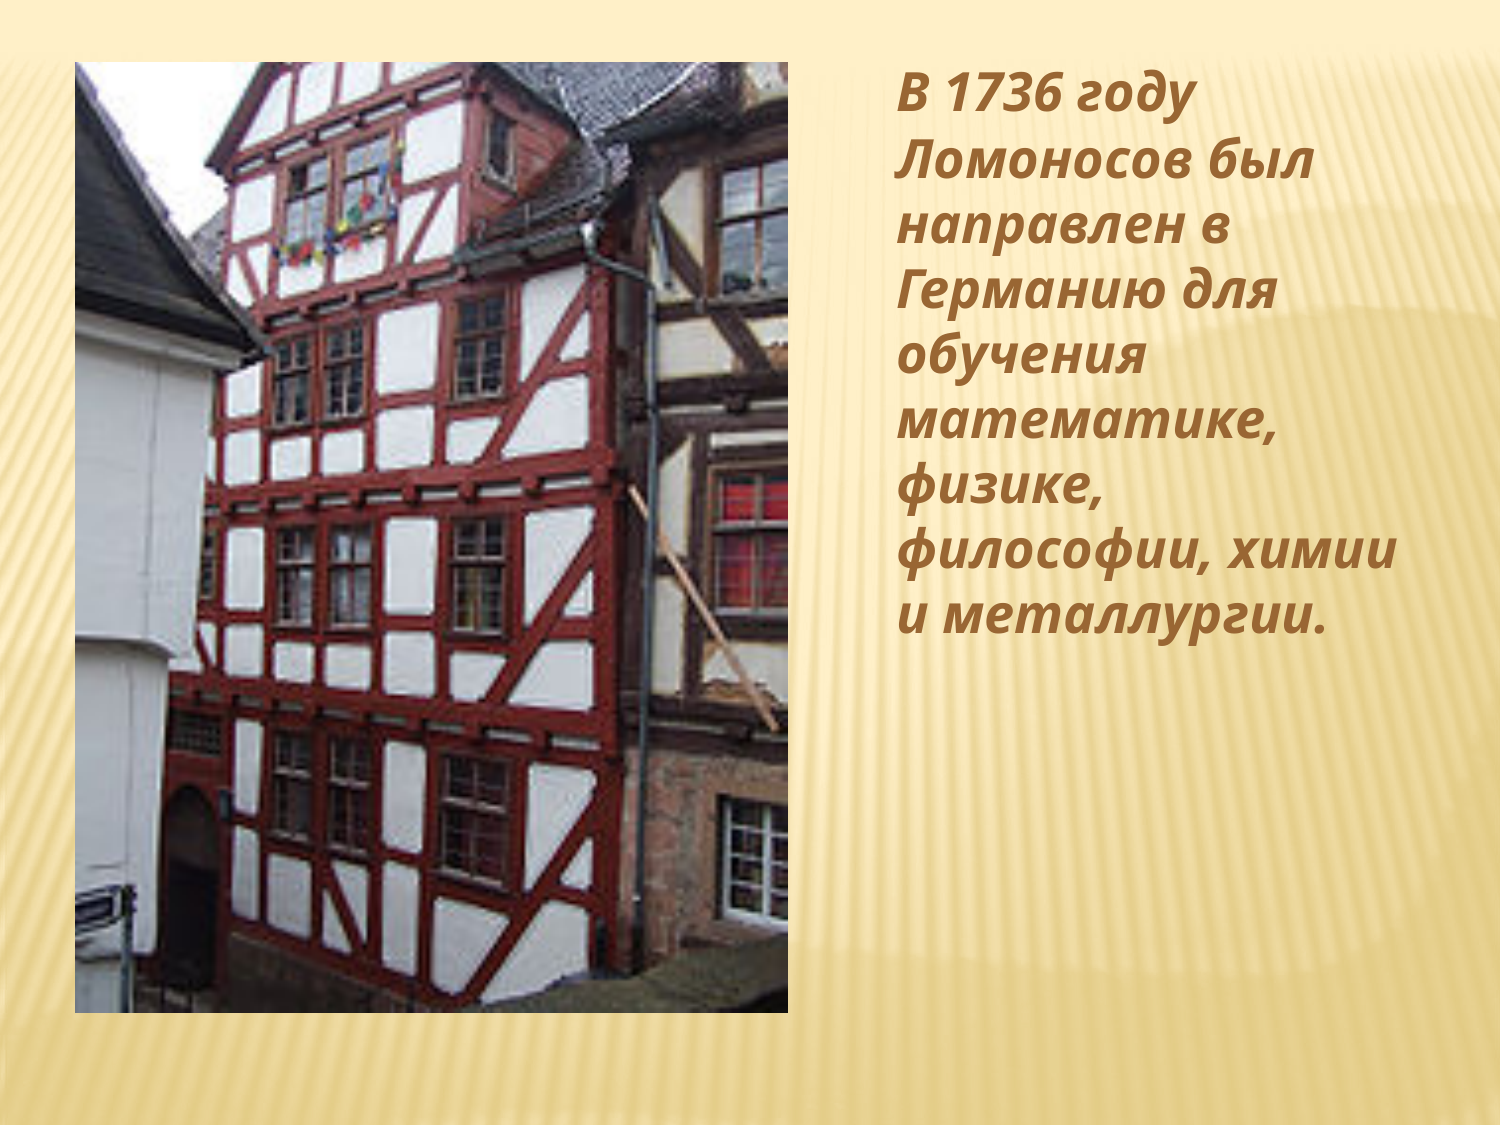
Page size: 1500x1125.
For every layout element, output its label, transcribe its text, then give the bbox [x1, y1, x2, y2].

text_box В 1736 году Ломоносов был направлен в Германию для обучения математике, физике, философии, химии и металлургии. [824, 37, 1438, 1038]
picture [74, 62, 788, 1013]
